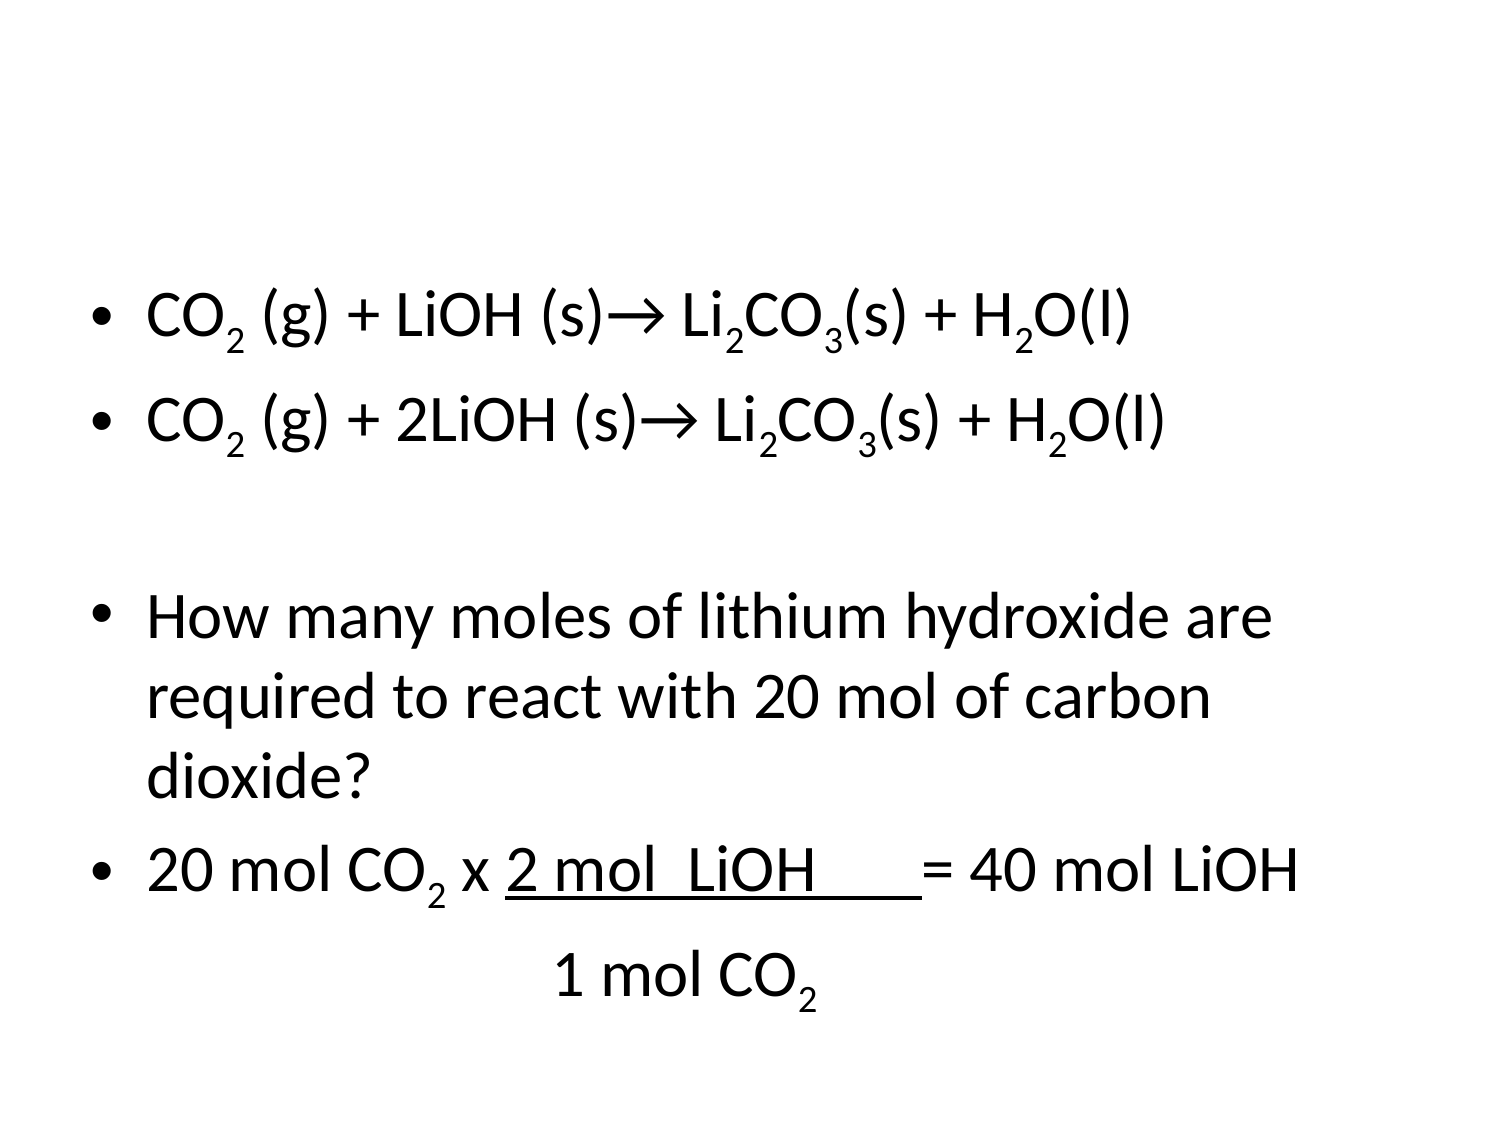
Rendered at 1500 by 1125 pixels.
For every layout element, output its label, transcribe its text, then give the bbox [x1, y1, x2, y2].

list CO2 (g) + LiOH (s)→ Li2CO3(s) + H2O(l) CO2 (g) + 2LiOH (s)→ Li2CO3(s) + H2O(l) How many moles of lithium hydroxide are required to react with 20 mol of carbon dioxide? 20 mol CO2 x 2 mol LiOH = 40 mol LiOH 1 mol CO2 [75, 262, 1425, 1005]
